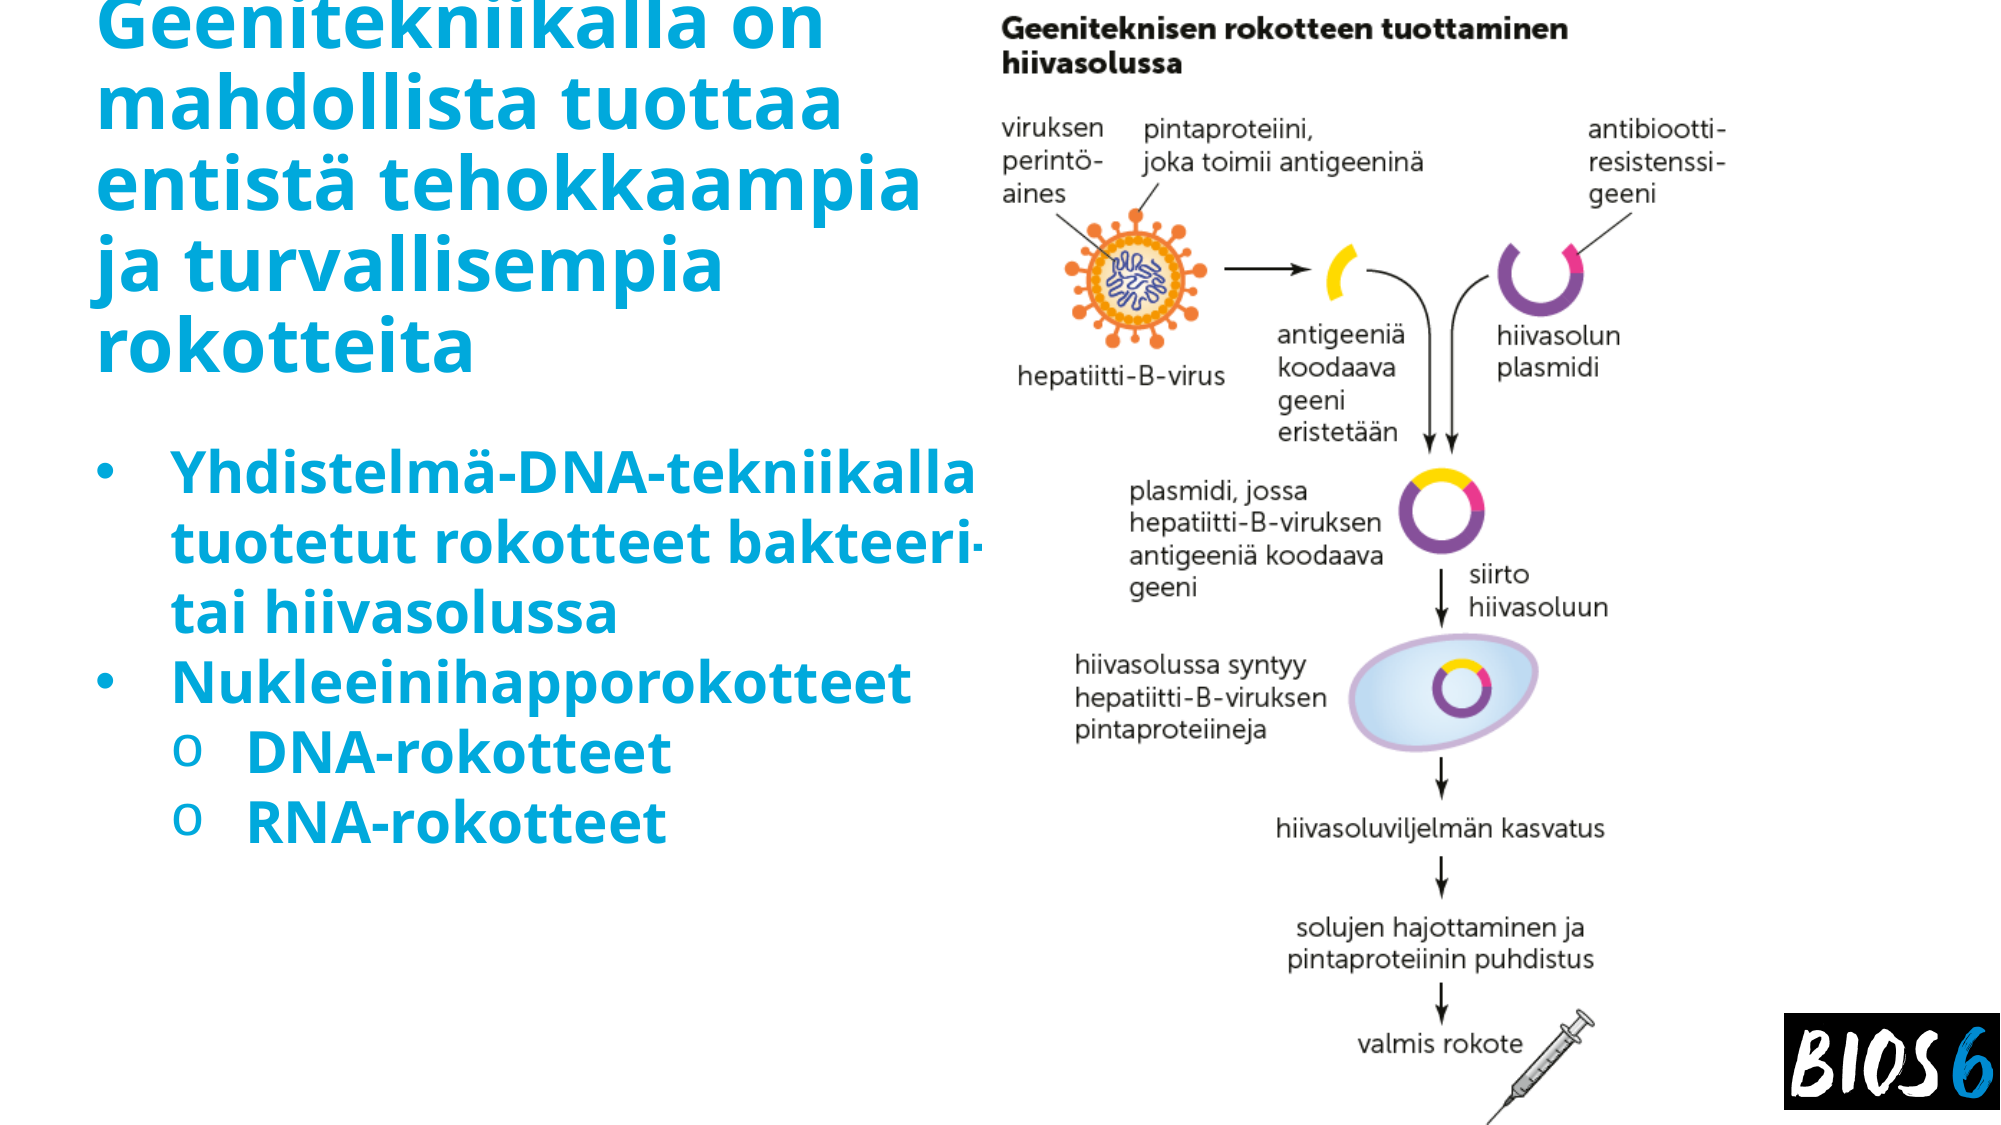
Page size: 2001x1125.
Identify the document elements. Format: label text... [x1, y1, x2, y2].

picture [981, 0, 1763, 1125]
title Geenitekniikalla on mahdollista tuottaa entistä tehokkaampia ja turvallisempia rokotteita [80, 66, 981, 306]
text_box Yhdistelmä-DNA-tekniikalla tuotetut rokotteet bakteeri- tai hiivasolussa Nukleeinihapporokotteet DNA-rokotteet RNA-rokotteet [80, 428, 981, 863]
picture [1784, 1013, 2000, 1110]
